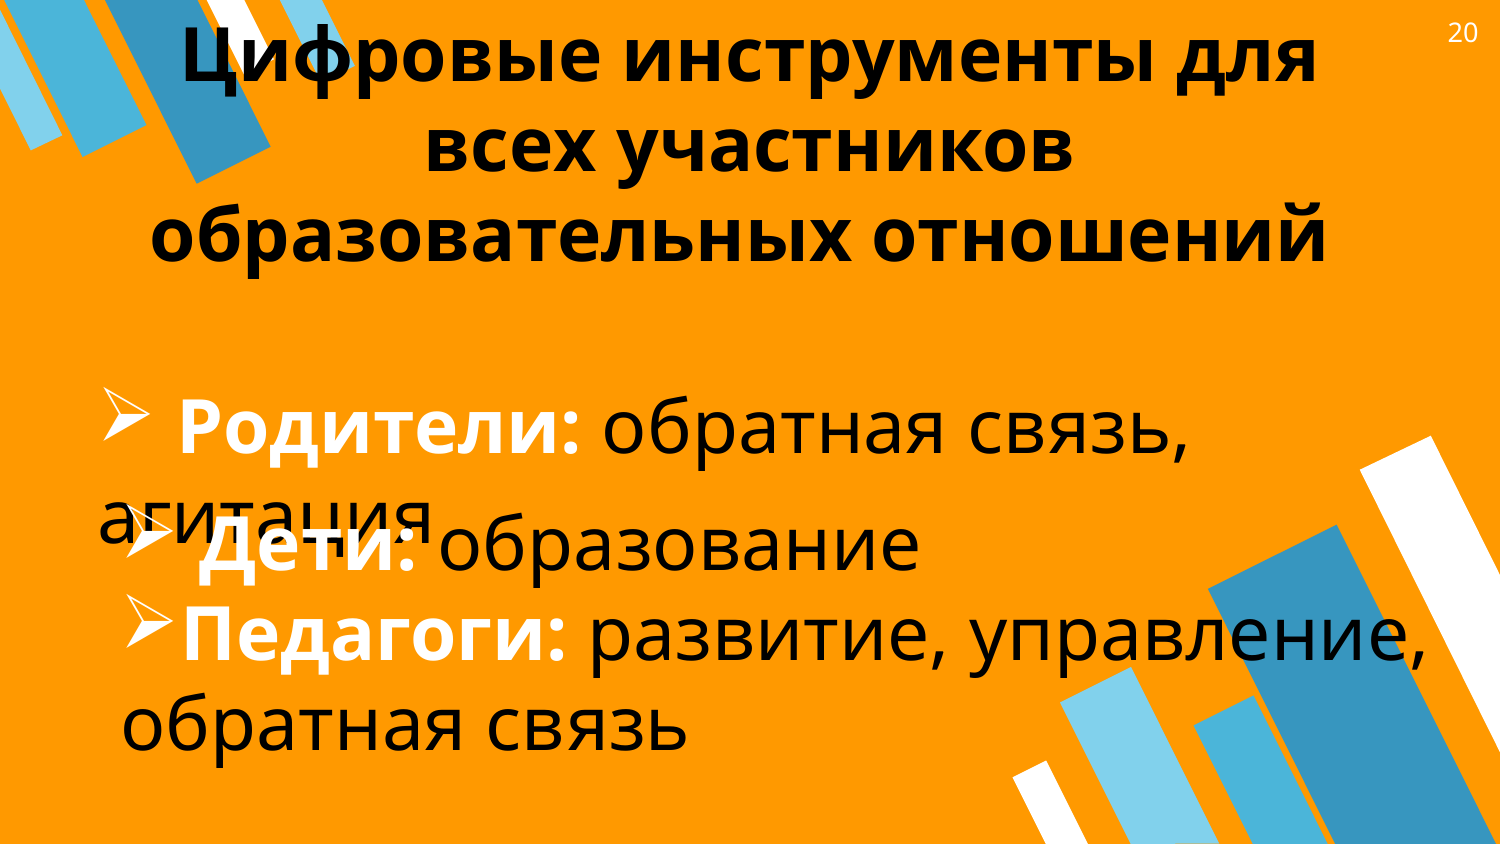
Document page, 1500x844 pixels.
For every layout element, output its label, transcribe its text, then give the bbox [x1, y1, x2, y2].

title Цифровые инструменты для всех участников образовательных отношений [79, 136, 1421, 292]
text_box Дети: образование Педагоги: развитие, управление, обратная связь [105, 480, 1453, 786]
subtitle Родители: обратная связь, агитация [82, 363, 1500, 481]
slide_number 20 [1403, 0, 1494, 65]
